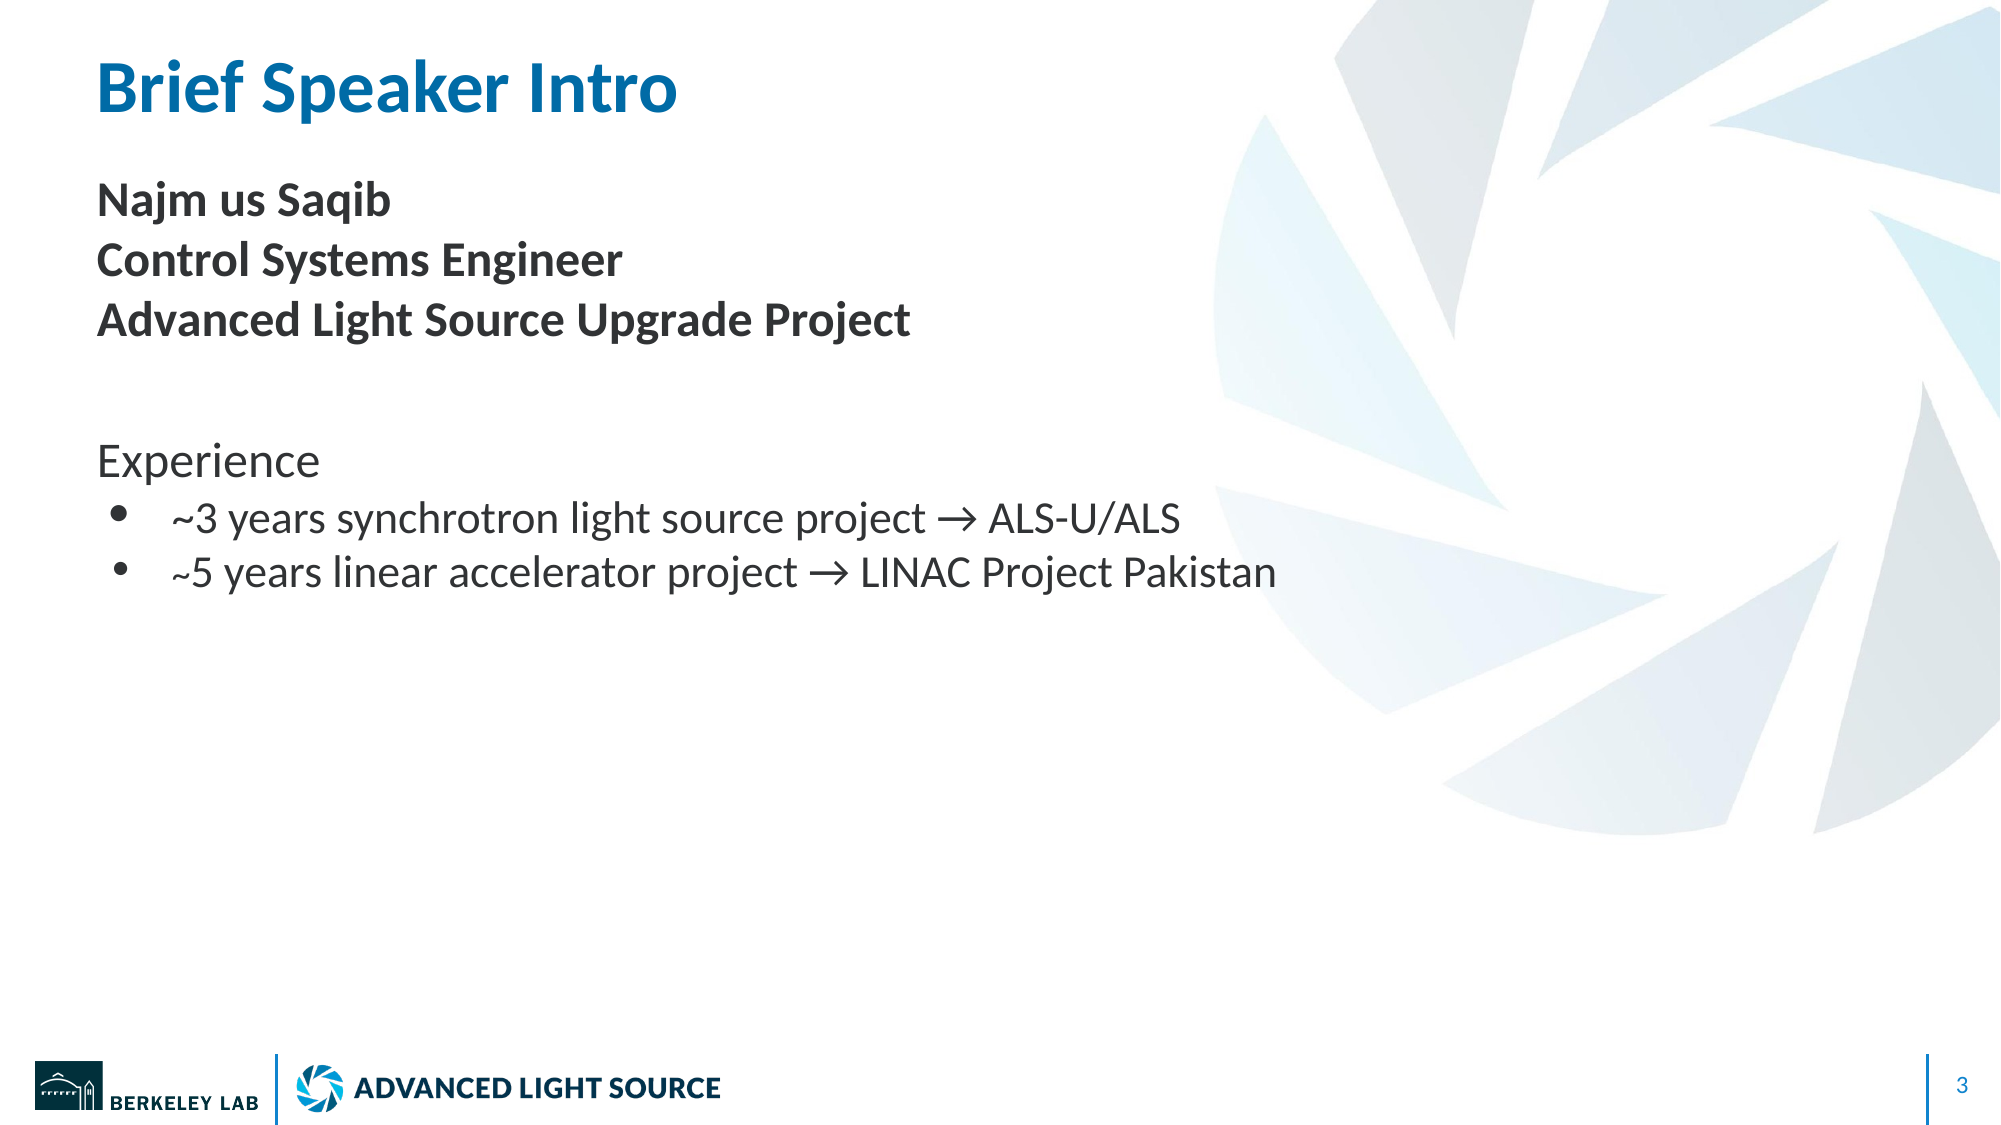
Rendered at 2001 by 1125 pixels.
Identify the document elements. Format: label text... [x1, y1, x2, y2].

text_box Najm us Saqib Control Systems Engineer Advanced Light Source Upgrade Project Experience ~3 years synchrotron light source project → ALS-U/ALS ~5 years linear accelerator project → LINAC Project Pakistan [81, 158, 1329, 993]
title Brief Speaker Intro [81, 40, 1919, 159]
slide_number ‹#› [1918, 1056, 2000, 1118]
picture [0, 0, 2001, 1125]
